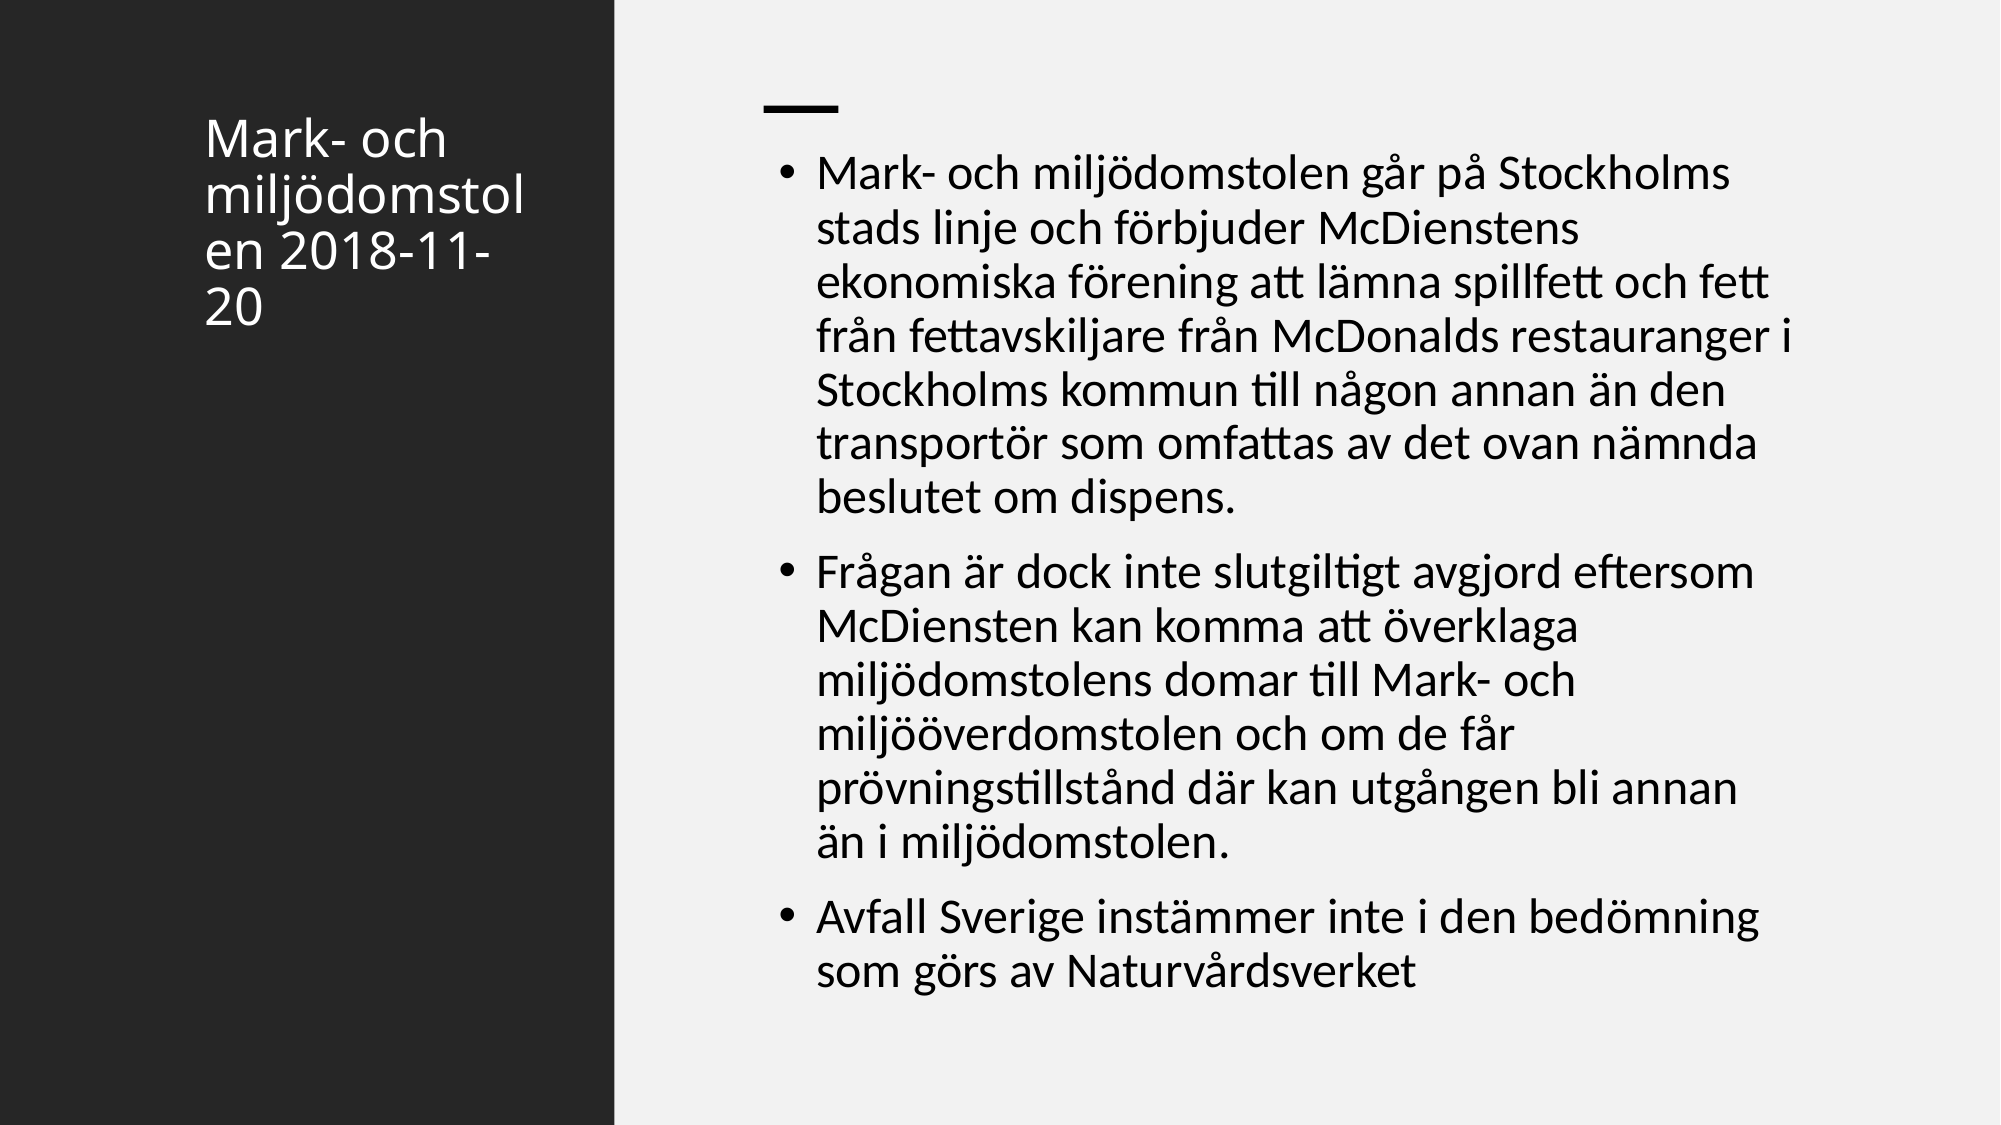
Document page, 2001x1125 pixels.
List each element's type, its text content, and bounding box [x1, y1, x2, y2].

list Mark- och miljödomstolen går på Stockholms stads linje och förbjuder McDienstens ekonomiska förening att lämna spillfett och fett från fettavskiljare från McDonalds restauranger i Stockholms kommun till någon annan än den transportör som omfattas av det ovan nämnda beslutet om dispens. Frågan är dock inte slutgiltigt avgjord eftersom McDiensten kan komma att överklaga miljödomstolens domar till Mark- och miljööverdomstolen och om de får prövningstillstånd där kan utgången bli annan än i miljödomstolen. Avfall Sverige instämmer inte i den bedömning som görs av Naturvårdsverket [763, 139, 1812, 1014]
title Mark- och miljödomstolen 2018-11-20 [189, 104, 550, 1020]
text_box [615, 0, 2000, 1125]
text_box [0, 0, 615, 1125]
text_box [762, 104, 839, 114]
